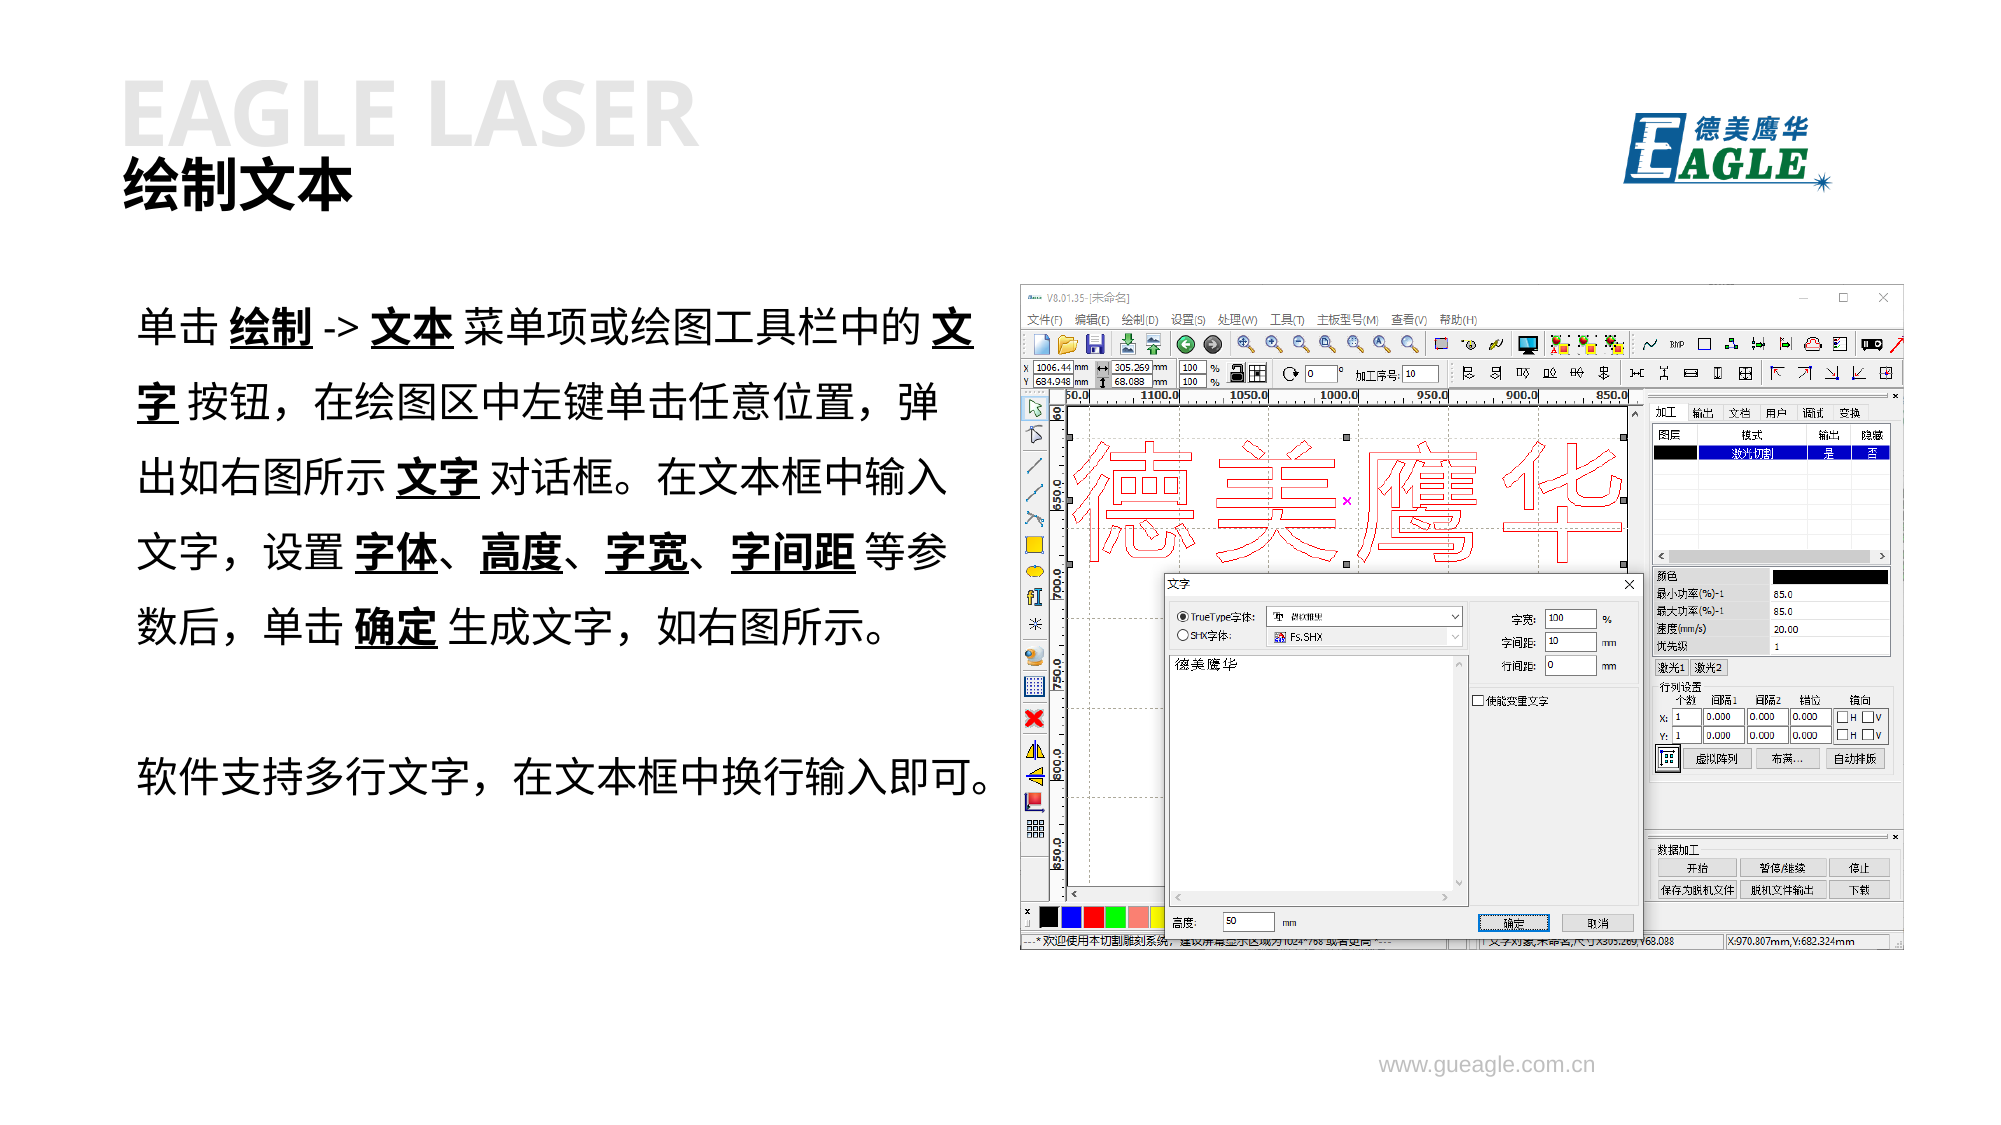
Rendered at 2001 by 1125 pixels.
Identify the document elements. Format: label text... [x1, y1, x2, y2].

text_box www.gueagle.com.cn [1363, 1041, 1904, 1085]
text_box 绘制文本 [122, 142, 579, 225]
picture [1623, 113, 1833, 193]
text_box 单击 绘制->文本 菜单项或绘图工具栏中的 文字 按钮，在绘图区中左键单击任意位置，弹出如右图所示 文字 对话框。在文本框中输入文字，设置 字体、高度、字宽、字间距 等参数后，单击 确定 生成文字，如右图所示。 软件支持多行文字，在文本框中换行输入即可。 [122, 268, 993, 809]
text_box EAGLE LASER [102, 47, 789, 173]
picture [1020, 284, 1904, 950]
